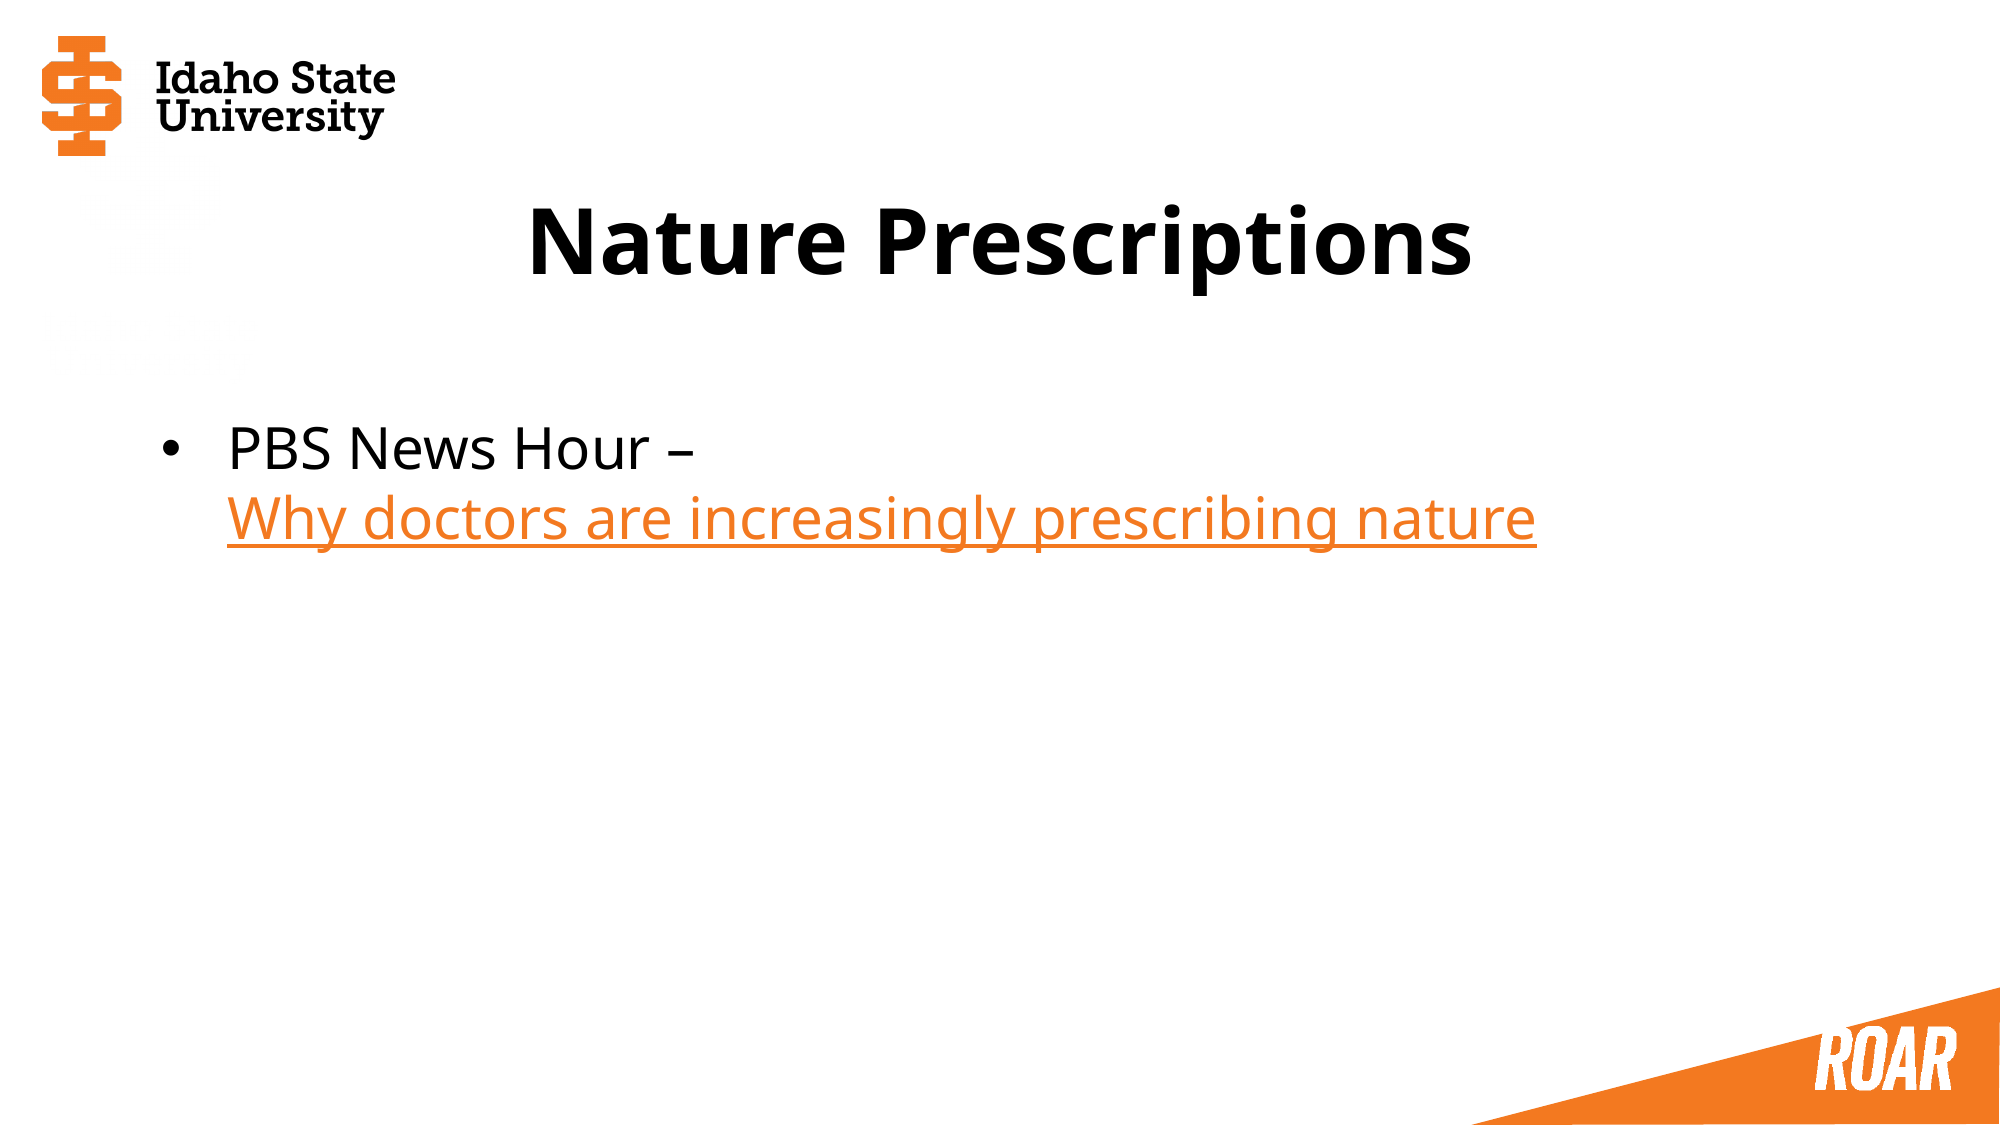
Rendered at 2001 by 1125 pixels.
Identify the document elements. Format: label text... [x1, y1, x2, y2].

title Nature Prescriptions [137, 187, 1863, 300]
list PBS News Hour – Why doctors are increasingly prescribing nature [137, 320, 1863, 1008]
picture [26, 36, 395, 408]
picture [1807, 1022, 1964, 1094]
